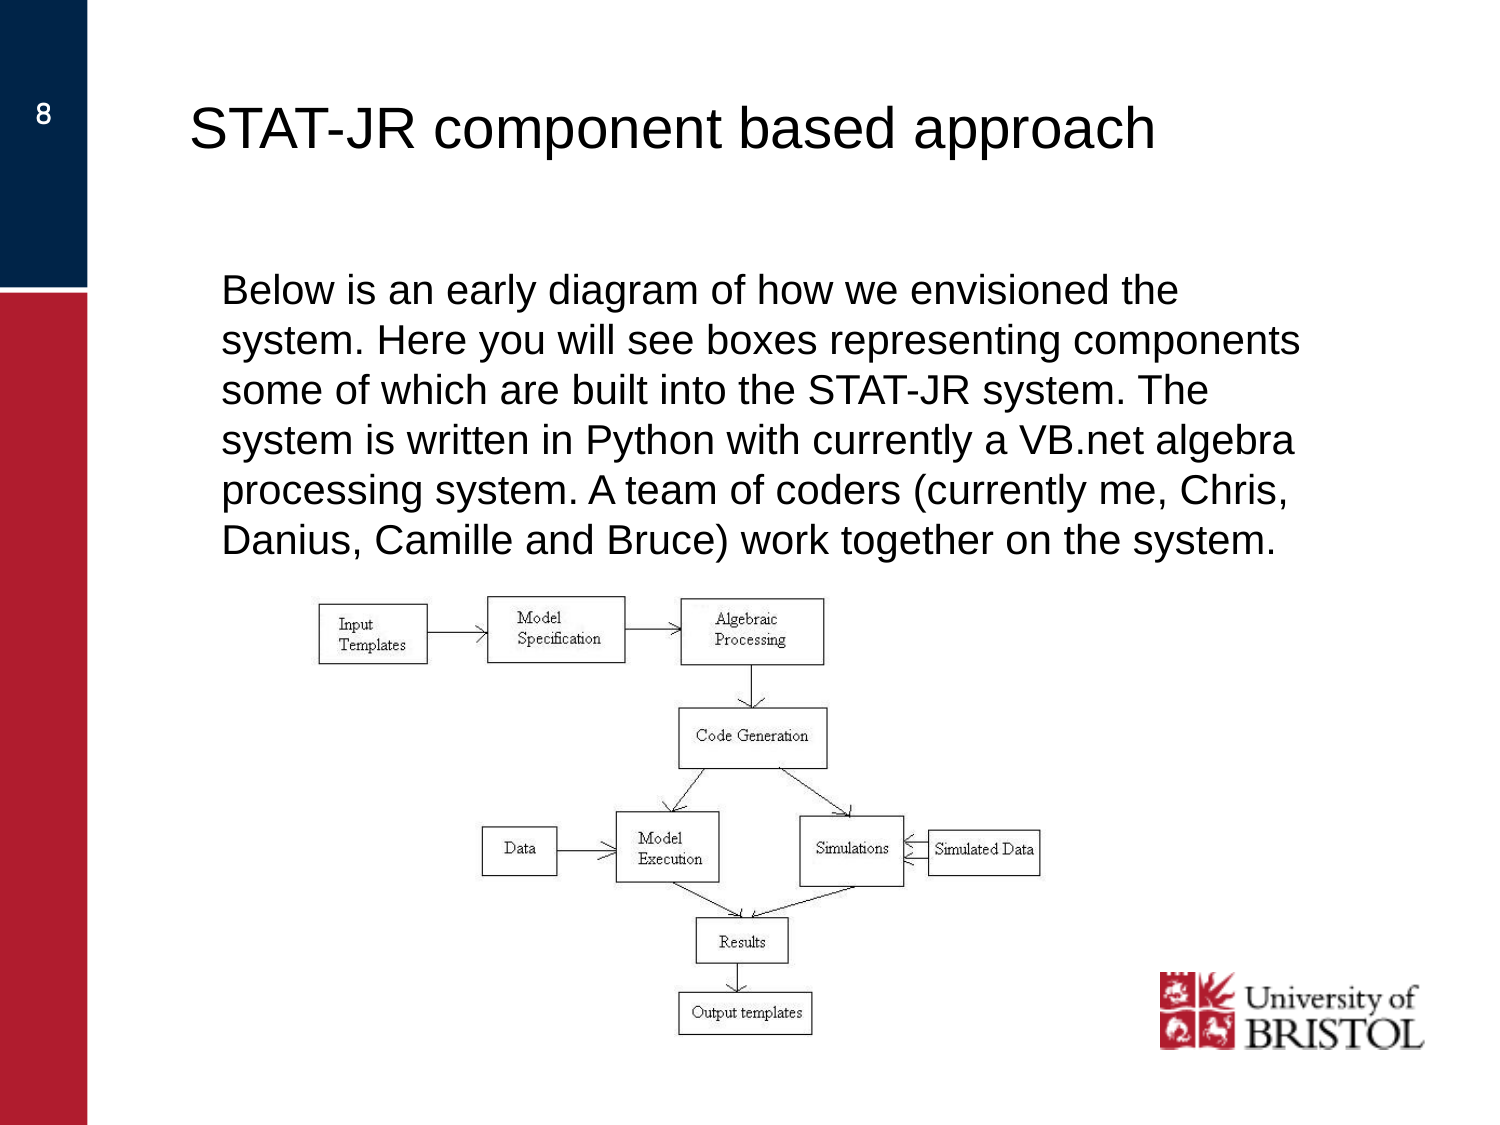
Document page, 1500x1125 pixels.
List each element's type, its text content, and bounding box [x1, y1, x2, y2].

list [241, 526, 1142, 1101]
picture [1160, 972, 1425, 1050]
text_box 8 [0, 87, 88, 175]
text_box Below is an early diagram of how we envisioned the system. Here you will see boxes representing components some of which are built into the STAT-JR system. The system is written in Python with currently a VB.net algebra processing system. A team of coders (currently me, Chris, Danius, Camille and Bruce) work together on the system. [206, 255, 1329, 571]
title STAT-JR component based approach [174, 49, 1401, 201]
